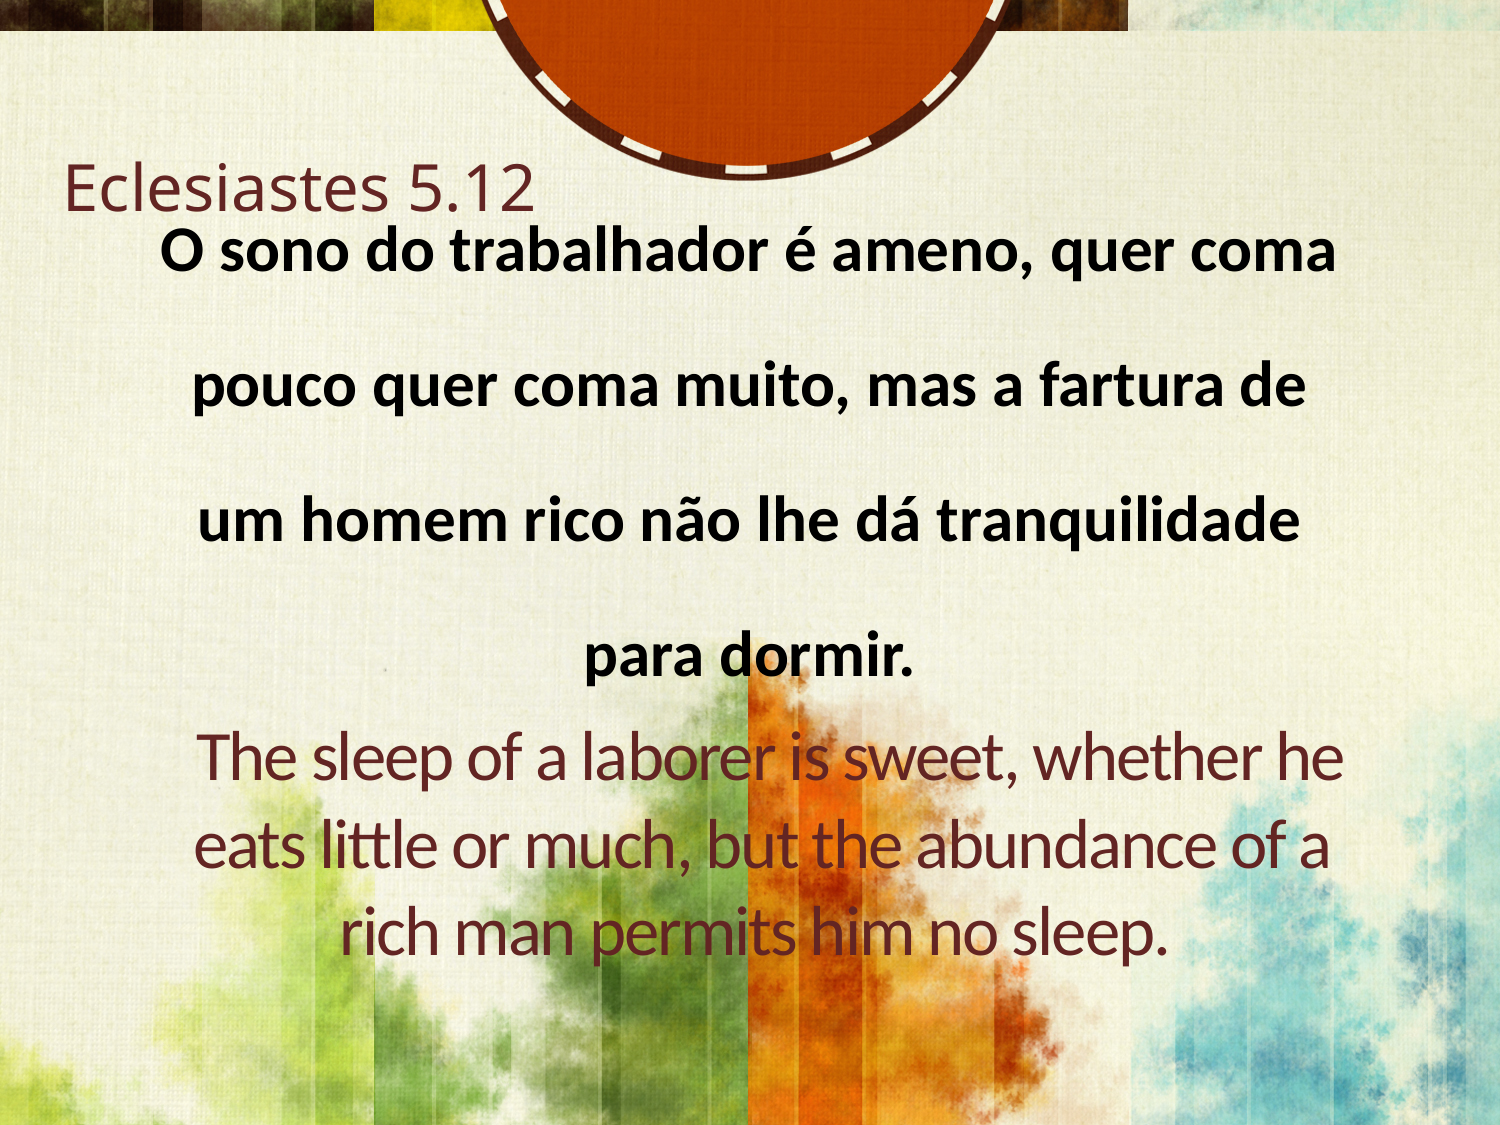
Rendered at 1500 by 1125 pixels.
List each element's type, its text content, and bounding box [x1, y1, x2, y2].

text_box O sono do trabalhador é ameno, quer coma pouco quer coma muito, mas a fartura de um homem rico não lhe dá tranquilidade para dormir. [123, 286, 1377, 636]
text_box Eclesiastes 5.12 [0, 85, 752, 314]
picture [0, 0, 1500, 1125]
text_box The sleep of a laborer is sweet, whether he eats little or much, but the abundance of a rich man permits him no sleep. [123, 636, 1402, 1041]
